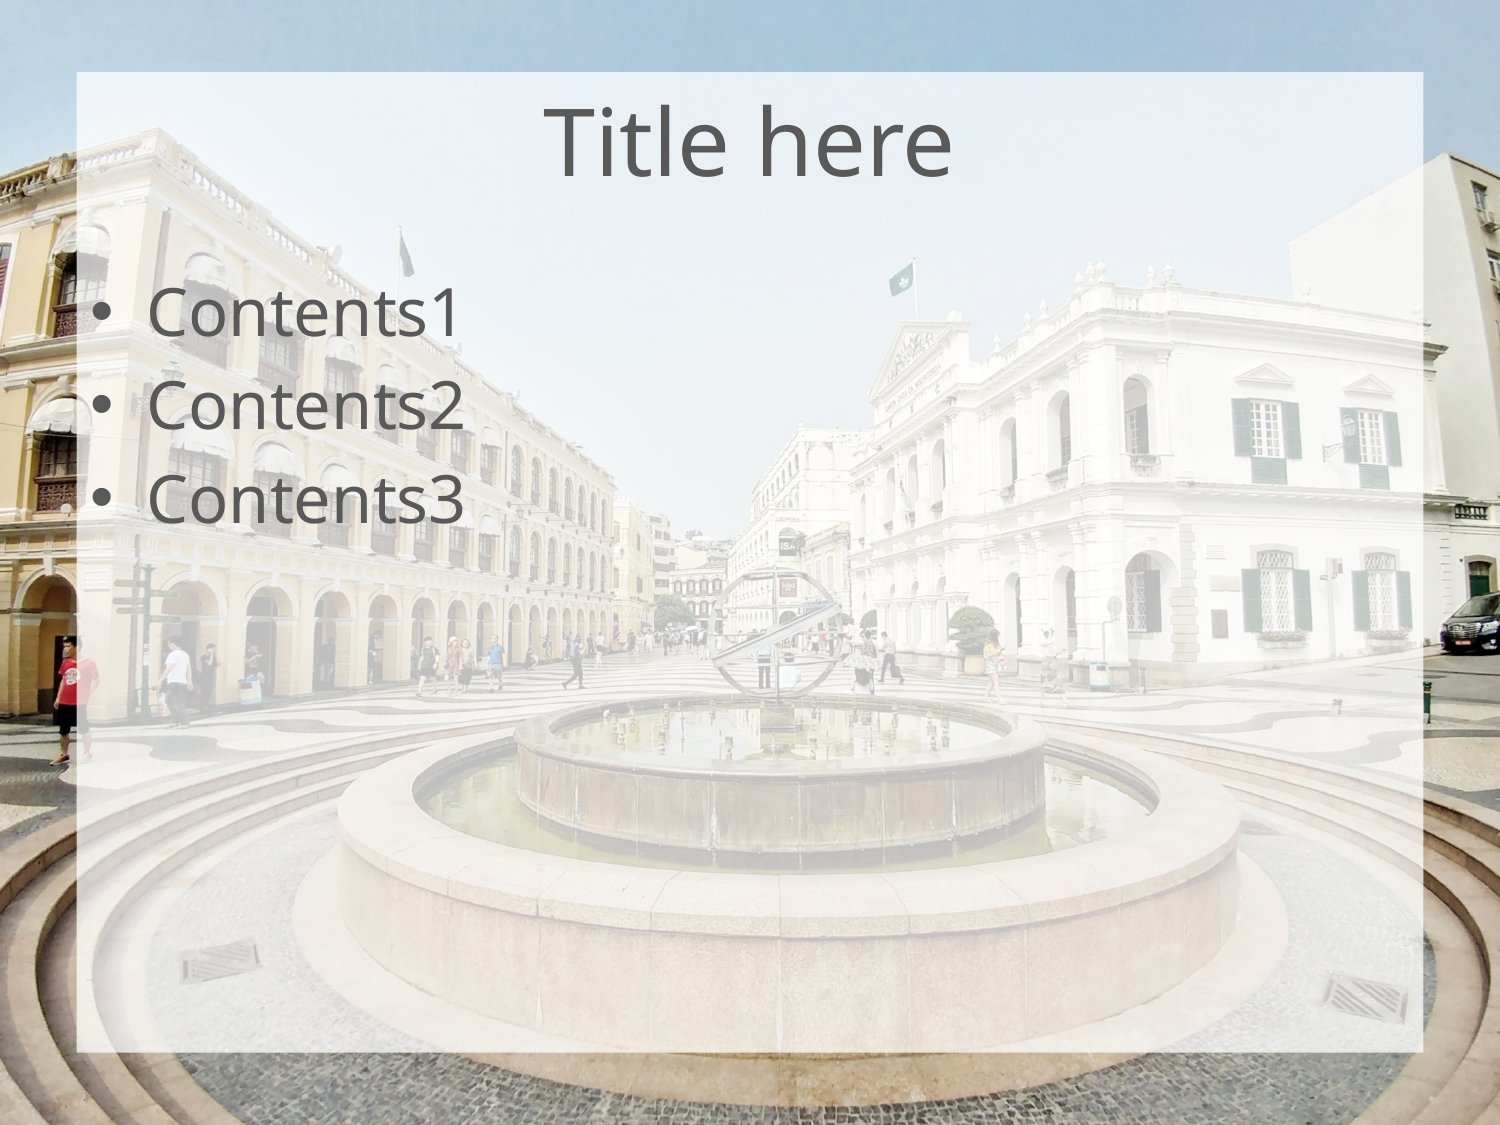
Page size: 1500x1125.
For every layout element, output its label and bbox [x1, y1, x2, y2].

text_box [0, 0, 1500, 1125]
